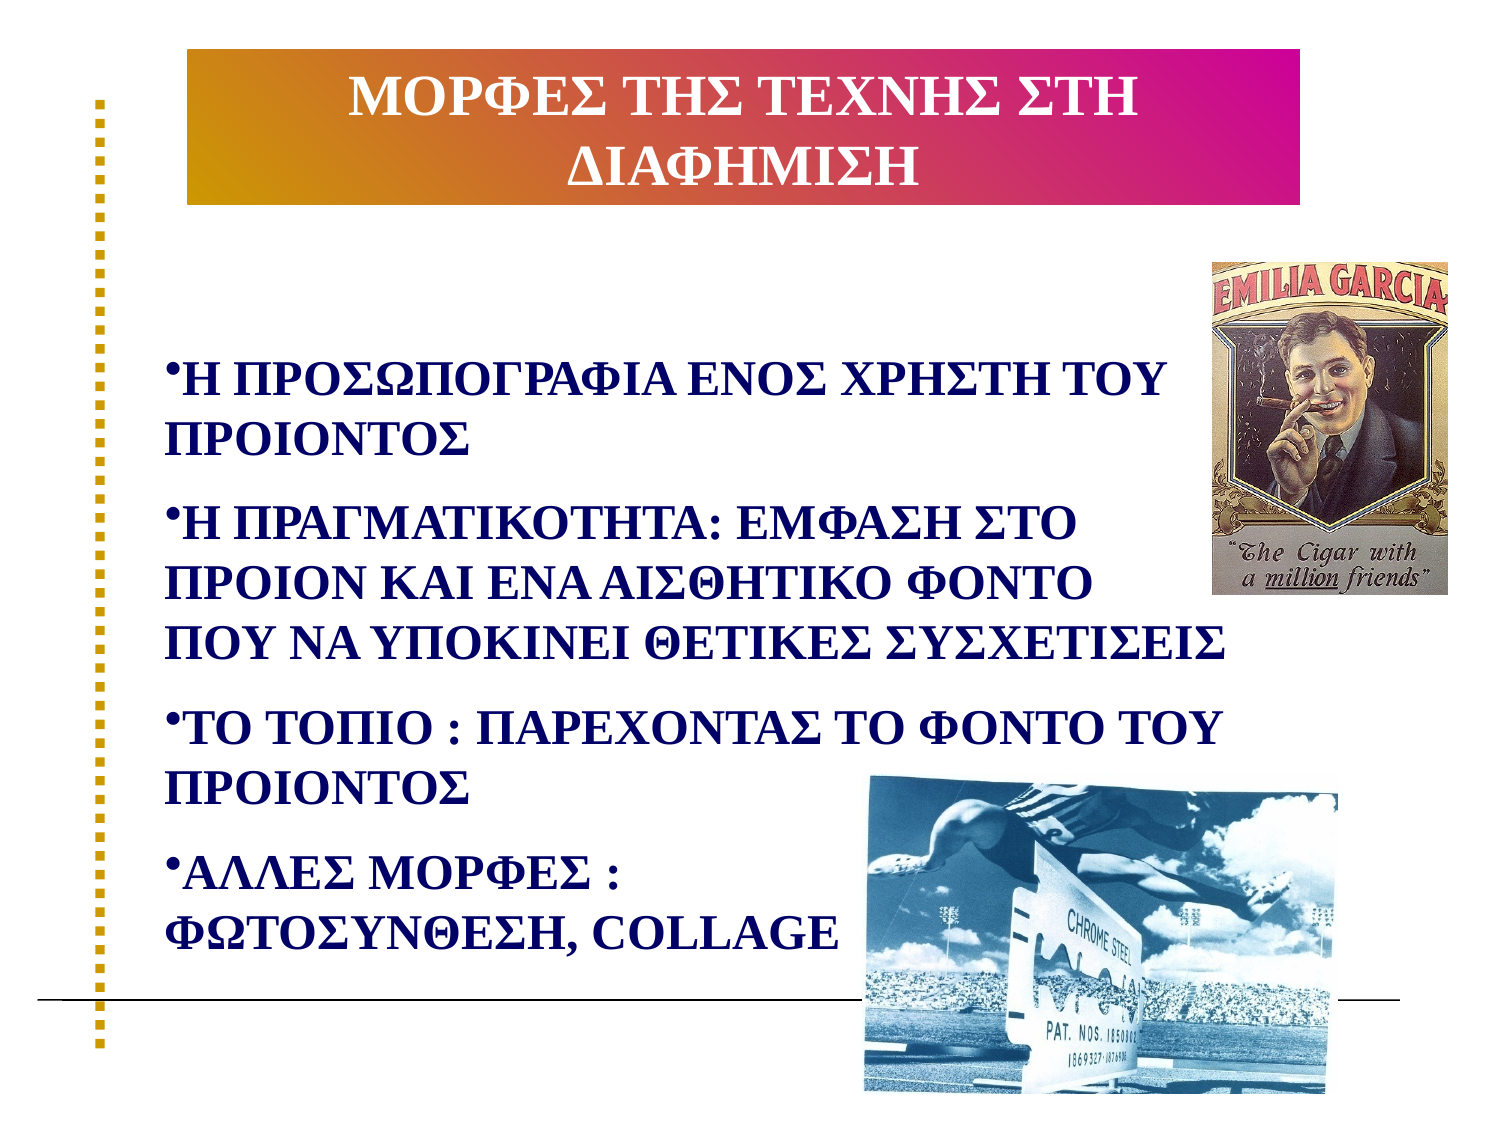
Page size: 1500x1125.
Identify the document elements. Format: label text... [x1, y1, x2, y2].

picture [1212, 262, 1449, 596]
picture [862, 774, 1338, 1095]
text_box Η ΠΡΟΣΩΠΟΓΡΑΦΙΑ ΕΝΟΣ ΧΡΗΣΤΗ ΤΟΥ ΠΡΟΙΟΝΤΟΣ Η ΠΡΑΓΜΑΤΙΚΟΤΗΤΑ: ΕΜΦΑΣΗ ΣΤΟ ΠΡΟΙΟΝ ΚΑΙ ΕΝΑ ΑΙΣΘΗΤΙΚΟ ΦΟΝΤΟ ΠΟΥ ΝΑ ΥΠΟΚΙΝΕΙ ΘΕΤΙΚΕΣ ΣΥΣΧΕΤΙΣΕΙΣ ΤΟ ΤΟΠΙΟ : ΠΑΡΕΧΟΝΤΑΣ ΤΟ ΦΟΝΤΟ ΤΟΥ ΠΡΟΙΟΝΤΟΣ ΑΛΛΕΣ ΜΟΡΦΕΣ : ΦΩΤΟΣΥΝΘΕΣΗ, COLLAGE [149, 337, 1425, 968]
text_box ΜΟΡΦΕΣ ΤΗΣ ΤΕΧΝΗΣ ΣΤΗ ΔΙΑΦΗΜΙΣΗ [187, 49, 1300, 205]
